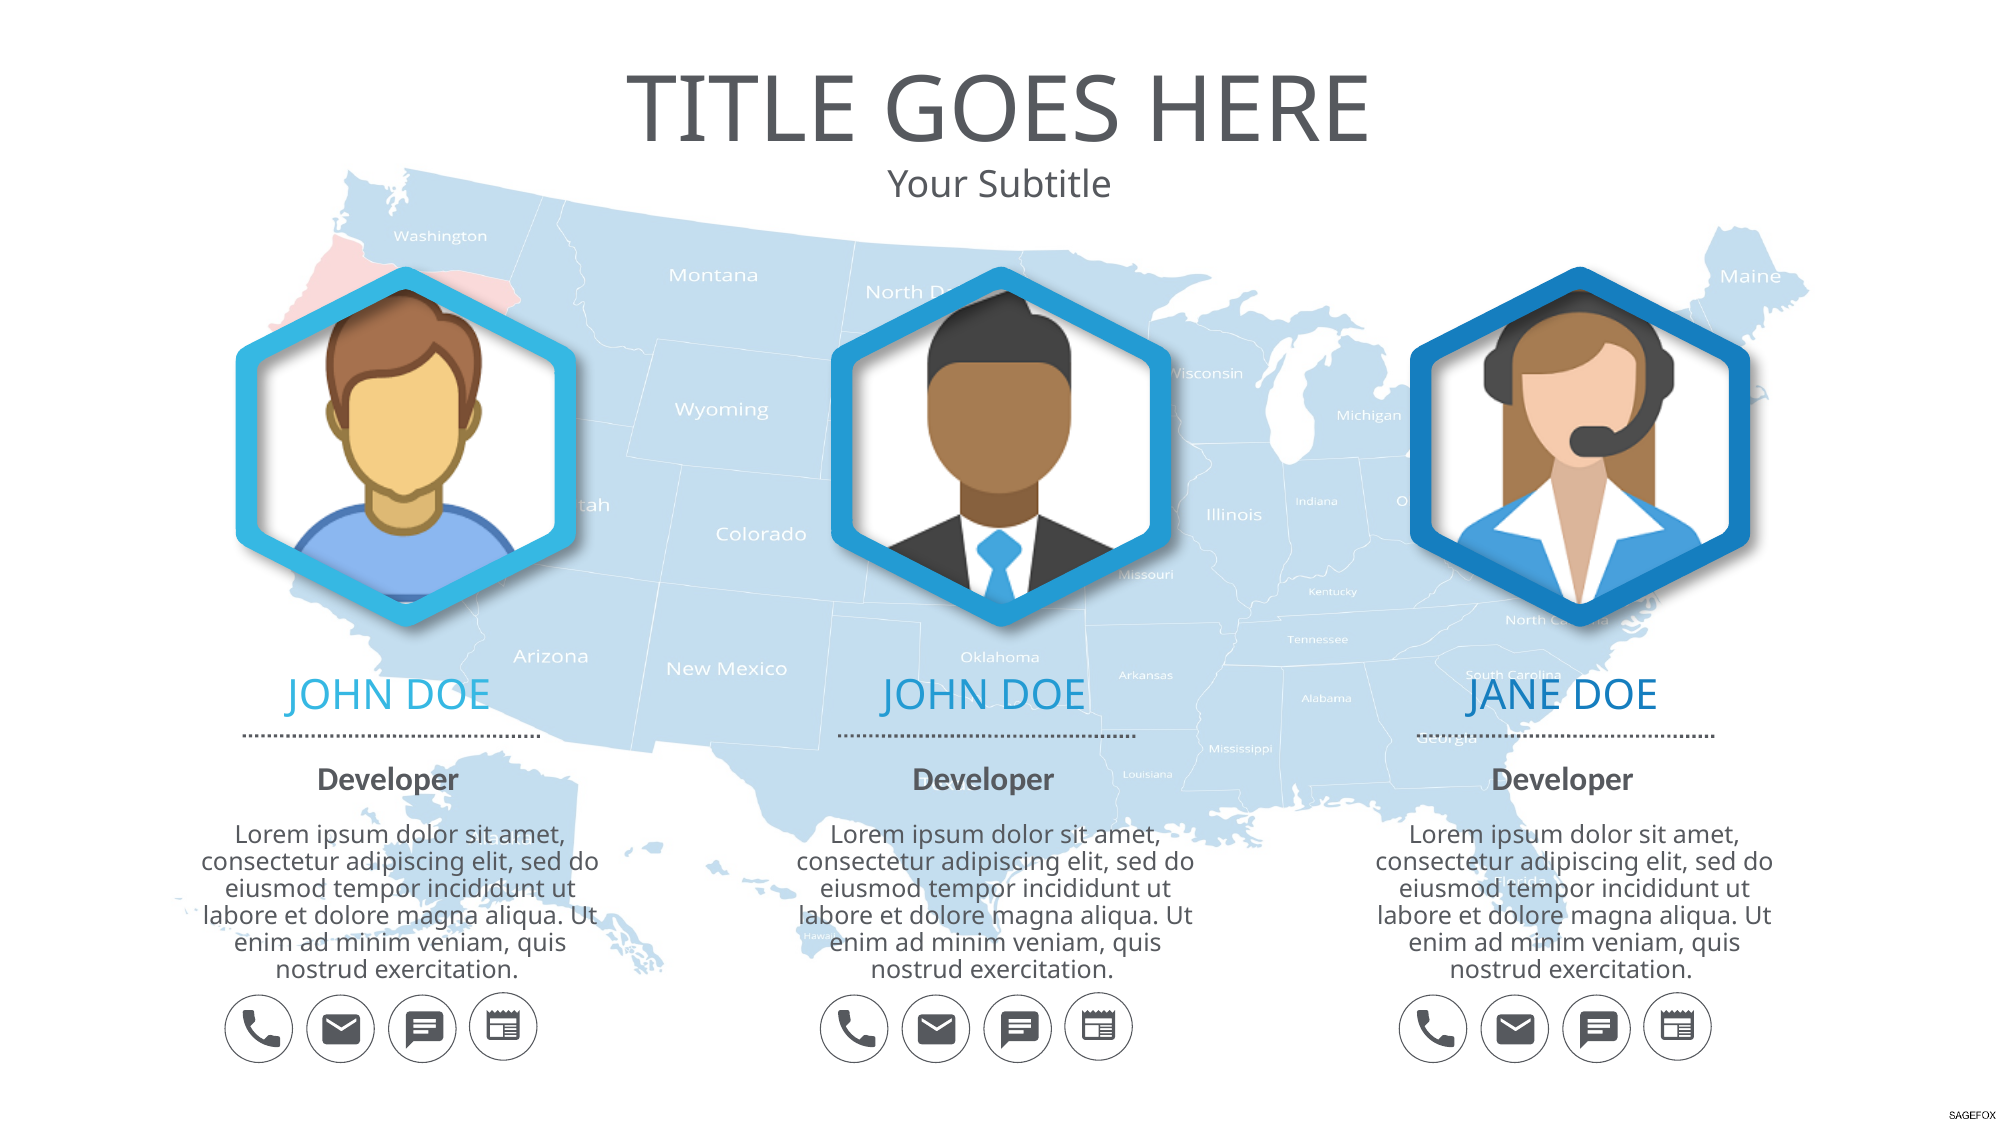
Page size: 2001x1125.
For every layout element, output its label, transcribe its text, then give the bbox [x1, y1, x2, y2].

picture [1925, 0, 2001, 1125]
text_box Developer [808, 758, 1159, 801]
text_box Lorem ipsum dolor sit amet, consectetur adipiscing elit, sed do eiusmod tempor incididunt ut labore et dolore magna aliqua. Ut enim ad minim veniam, quis nostrud exercitation. [1362, 822, 1787, 973]
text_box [821, 276, 1182, 617]
text_box Lorem ipsum dolor sit amet, consectetur adipiscing elit, sed do eiusmod tempor incididunt ut labore et dolore magna aliqua. Ut enim ad minim veniam, quis nostrud exercitation. [783, 822, 1208, 973]
text_box TITLE GOES HERE Your Subtitle [548, 42, 1452, 212]
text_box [1399, 992, 1712, 1063]
text_box Developer [1387, 758, 1738, 801]
text_box Lorem ipsum dolor sit amet, consectetur adipiscing elit, sed do eiusmod tempor incididunt ut labore et dolore magna aliqua. Ut enim ad minim veniam, quis nostrud exercitation. [188, 822, 613, 973]
text_box Developer [213, 758, 564, 801]
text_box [225, 276, 586, 617]
text_box JANE DOE [1410, 674, 1717, 718]
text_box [1399, 276, 1760, 617]
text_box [224, 992, 537, 1063]
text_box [820, 992, 1133, 1063]
text_box JOHN DOE [831, 674, 1138, 718]
text_box JOHN DOE [235, 674, 543, 718]
